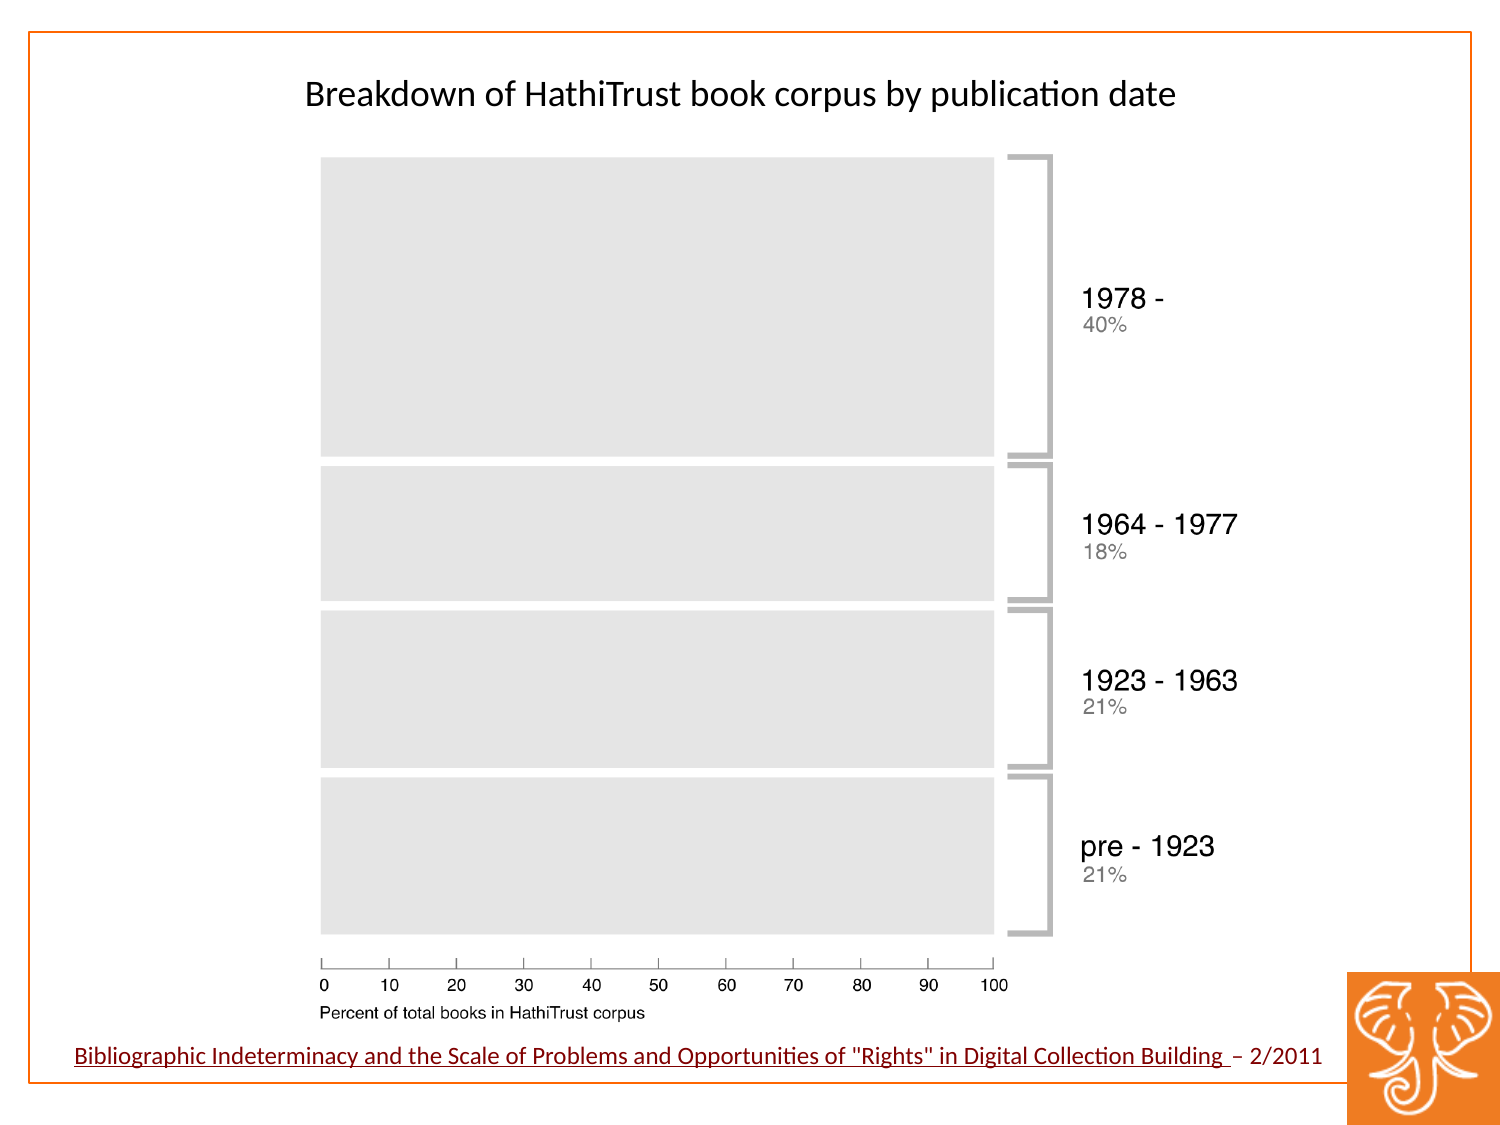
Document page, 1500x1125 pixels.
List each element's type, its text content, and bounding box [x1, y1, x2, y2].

text_box Breakdown of HathiTrust book corpus by publication date [290, 61, 1291, 122]
picture [1347, 972, 1500, 1125]
picture [318, 131, 1250, 1032]
text_box Bibliographic Indeterminacy and the Scale of Problems and Opportunities of "Rights" in Digital Collection Building – 2/2011 [59, 1031, 1369, 1077]
